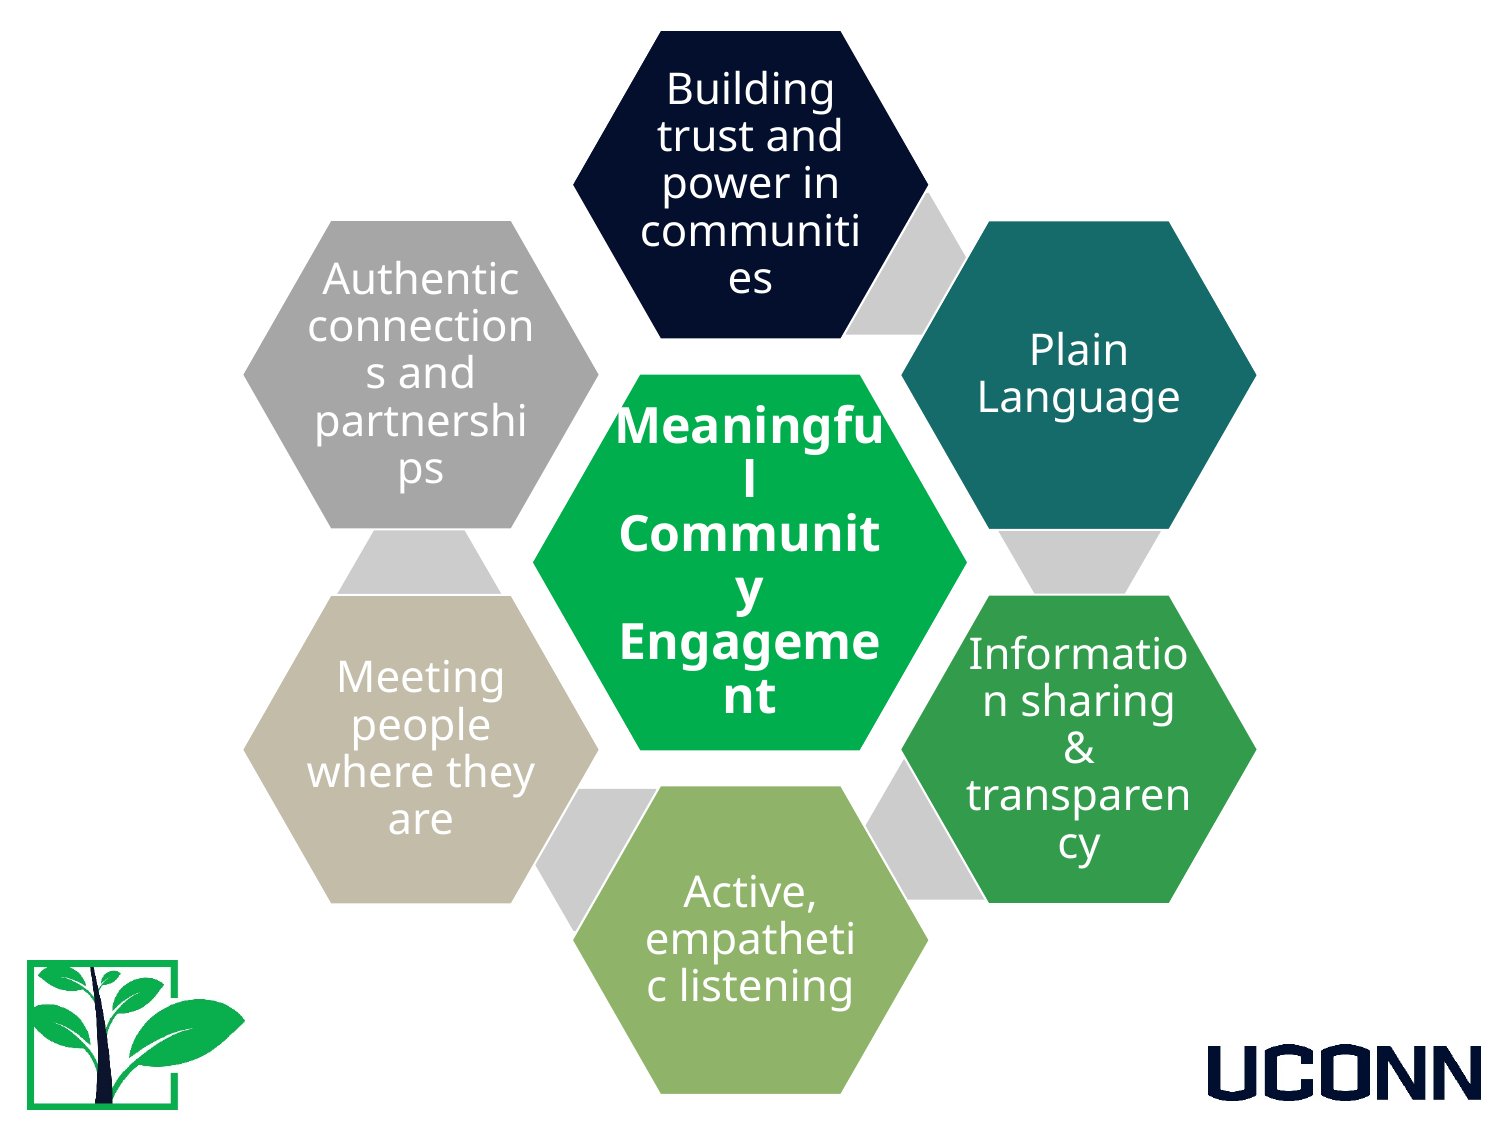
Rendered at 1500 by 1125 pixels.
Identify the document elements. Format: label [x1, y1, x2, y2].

picture [27, 1095, 245, 1110]
text_box [0, 29, 1500, 1095]
picture [1208, 1095, 1481, 1101]
